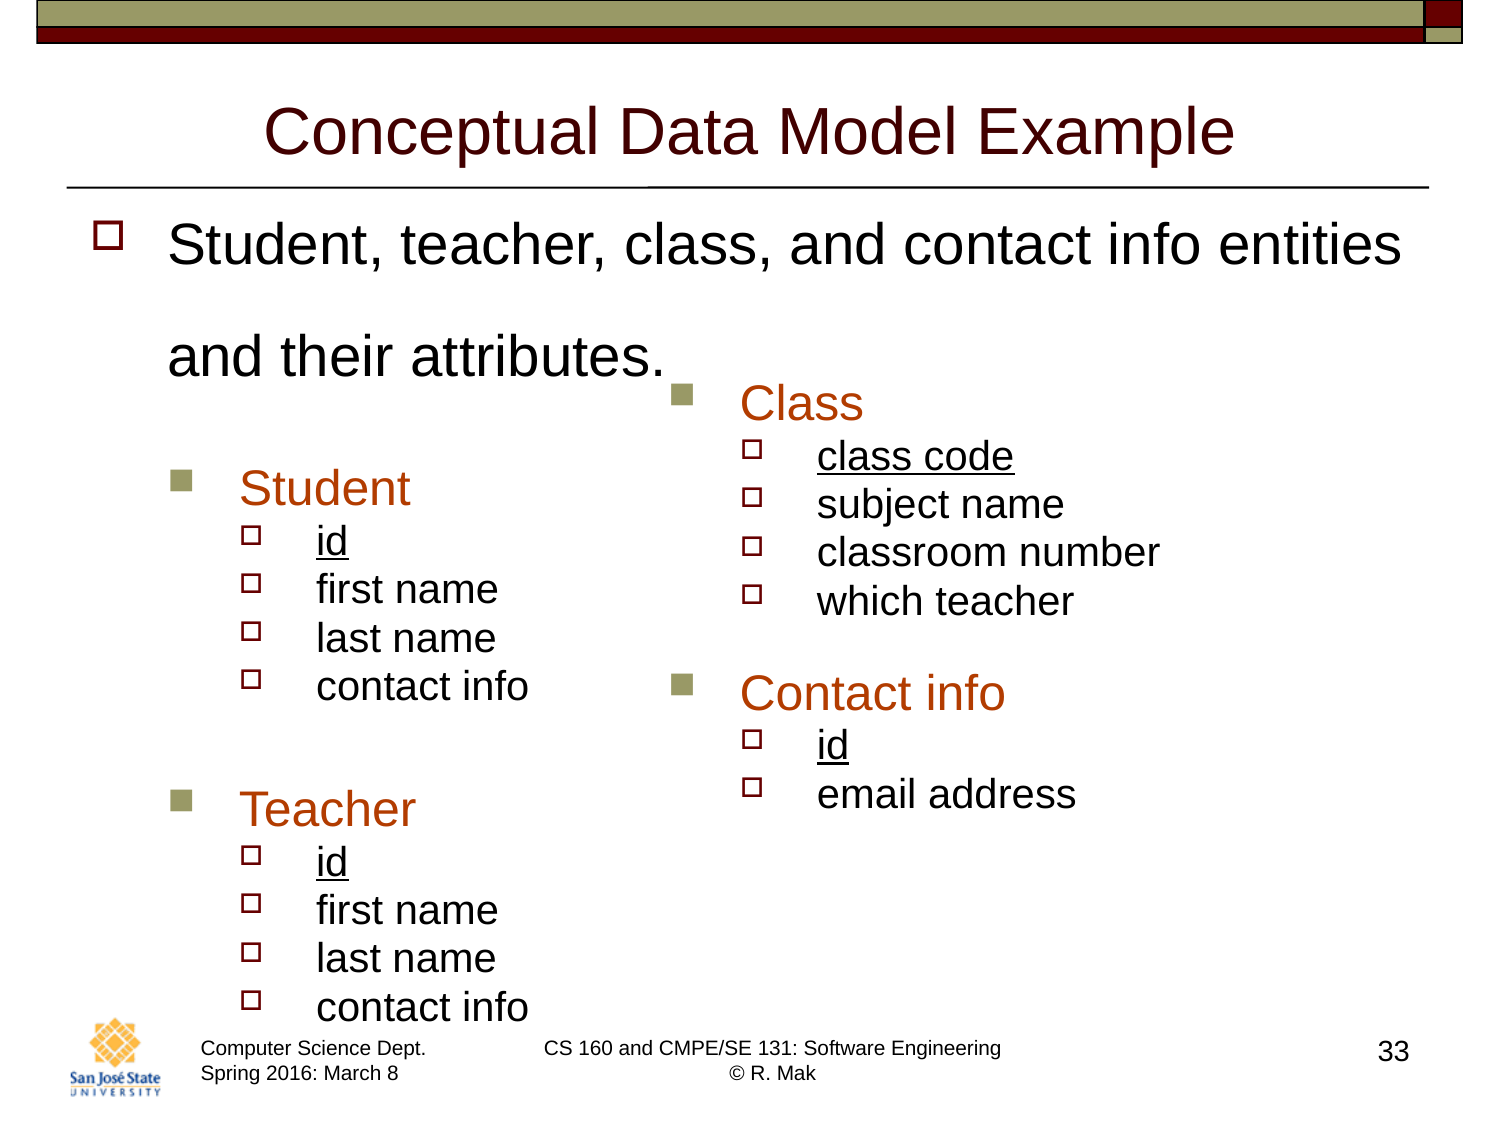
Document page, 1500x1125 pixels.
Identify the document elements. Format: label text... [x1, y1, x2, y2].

picture [60, 1012, 166, 1112]
list Student, teacher, class, and contact info entities and their attributes. Student id first name last name contact info Teacher id first name last name contact info [75, 212, 1425, 1006]
slide_number 33 [1112, 1025, 1425, 1100]
title Conceptual Data Model Example [75, 67, 1425, 175]
text_box Class class code subject name classroom number which teacher Contact info id email address [575, 374, 1221, 950]
